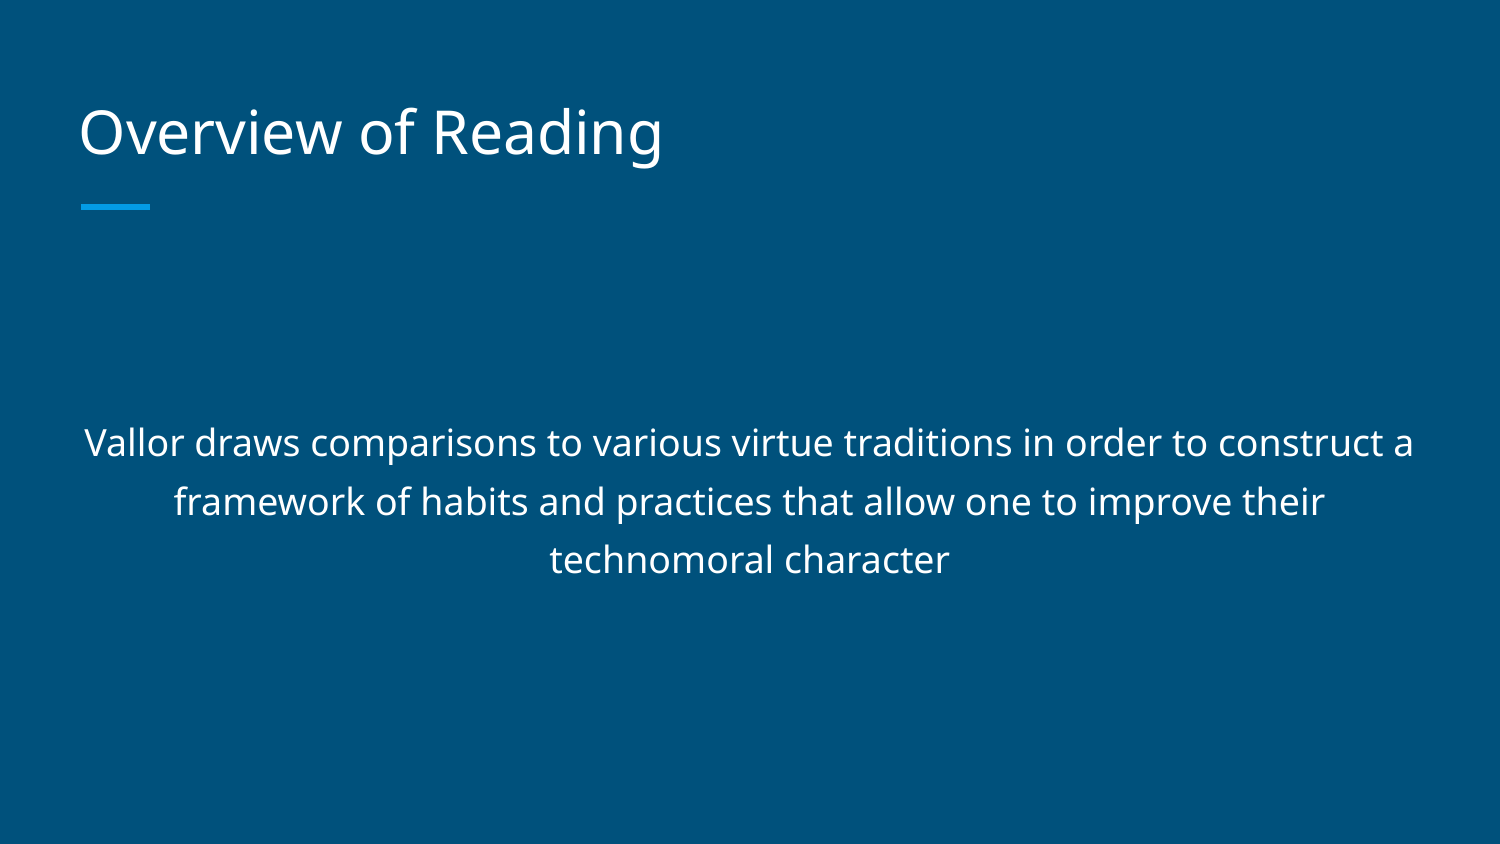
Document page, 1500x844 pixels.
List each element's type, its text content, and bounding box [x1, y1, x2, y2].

list Vallor draws comparisons to various virtue traditions in order to construct a framework of habits and practices that allow one to improve their technomoral character [63, 244, 1437, 750]
title Overview of Reading [63, 75, 1437, 188]
